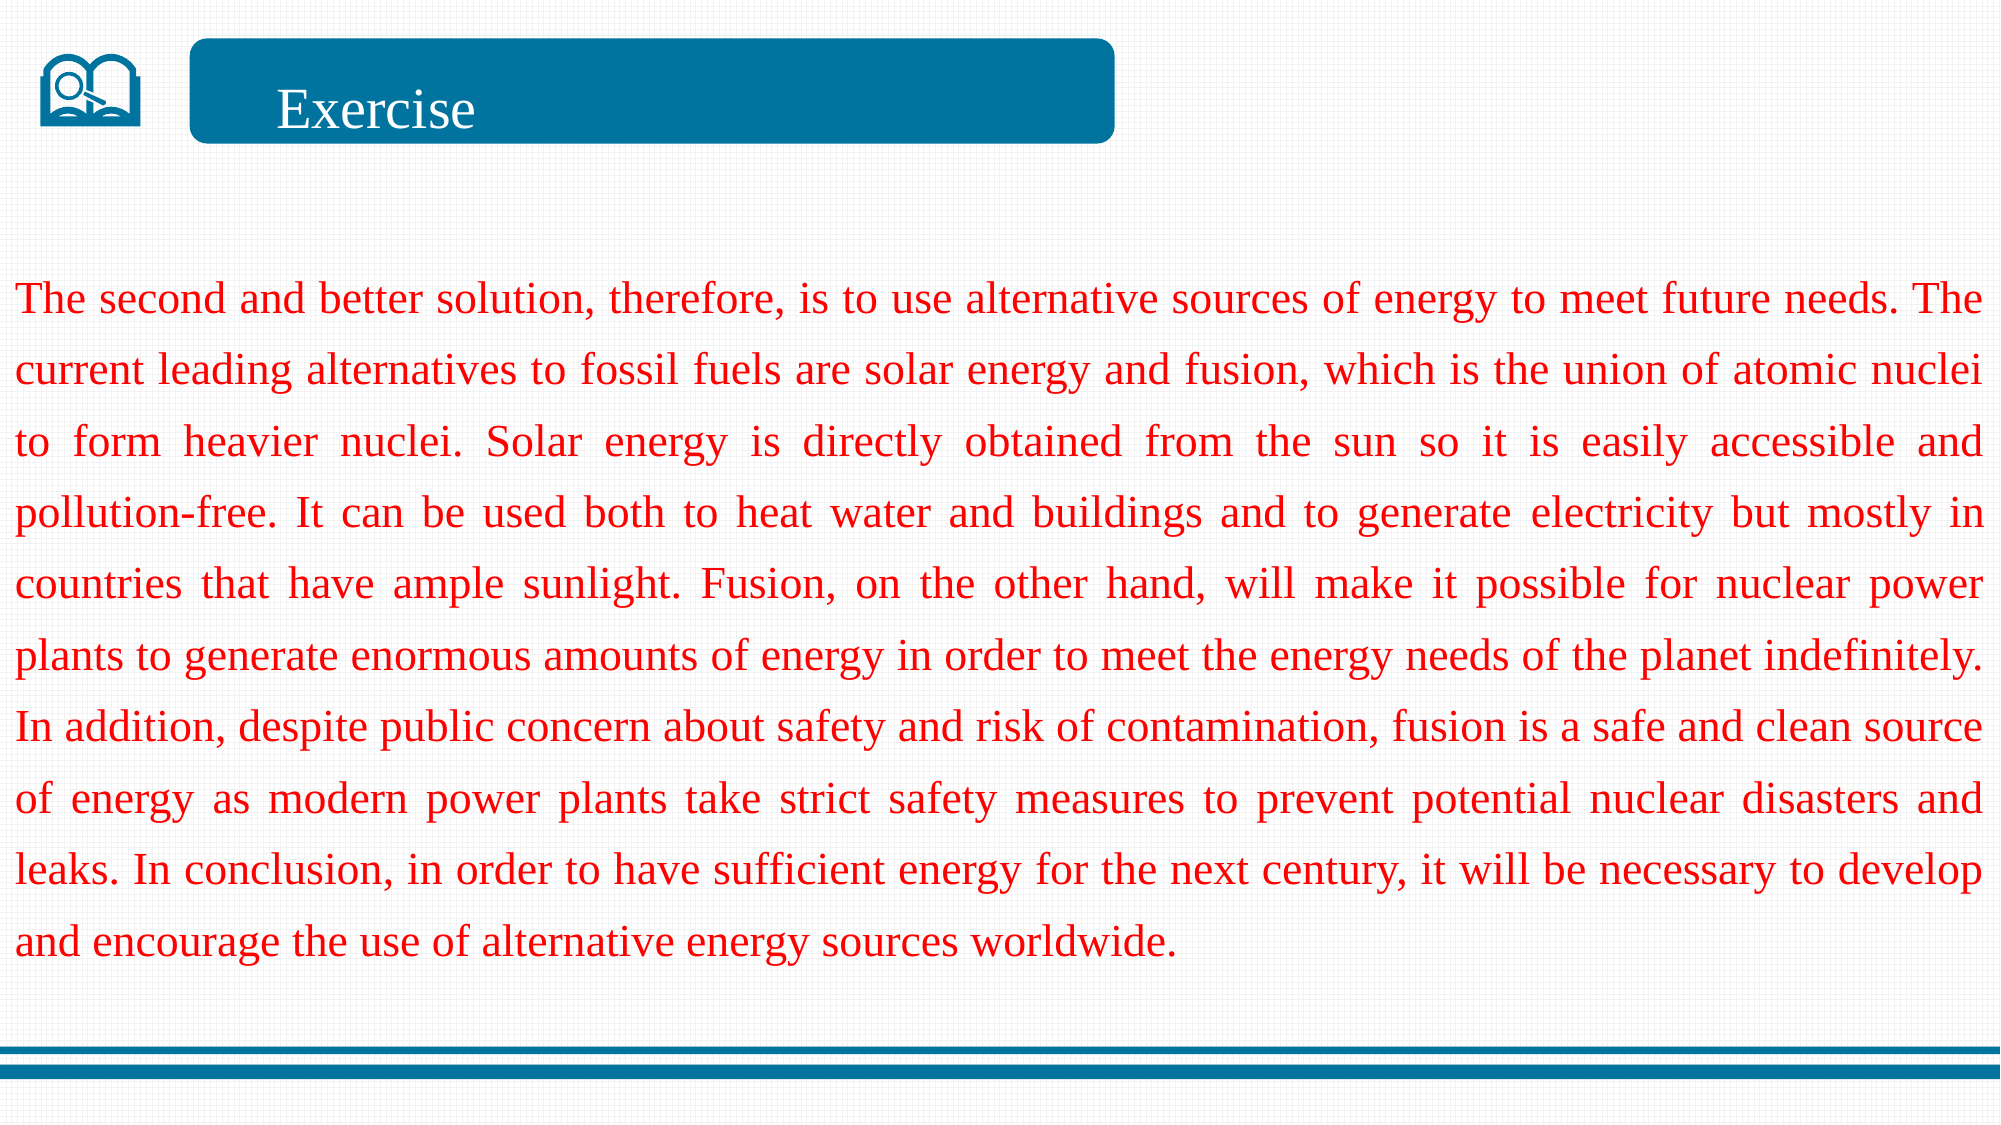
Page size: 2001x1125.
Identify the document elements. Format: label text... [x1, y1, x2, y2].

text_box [189, 38, 1152, 144]
text_box The second and better solution, therefore, is to use alternative sources of energy to meet future needs. The current leading alternatives to fossil fuels are solar energy and fusion, which is the union of atomic nuclei to form heavier nuclei. Solar energy is directly obtained from the sun so it is easily accessible and pollution-free. It can be used both to heat water and buildings and to generate electricity but mostly in countries that have ample sunlight. Fusion, on the other hand, will make it possible for nuclear power plants to generate enormous amounts of energy in order to meet the energy needs of the planet indefinitely. In addition, despite public concern about safety and risk of contamination, fusion is a safe and clean source of energy as modern power plants take strict safety measures to prevent potential nuclear disasters and leaks. In conclusion, in order to have sufficient energy for the next century, it will be necessary to develop and encourage the use of alternative energy sources worldwide. [0, 243, 2000, 973]
